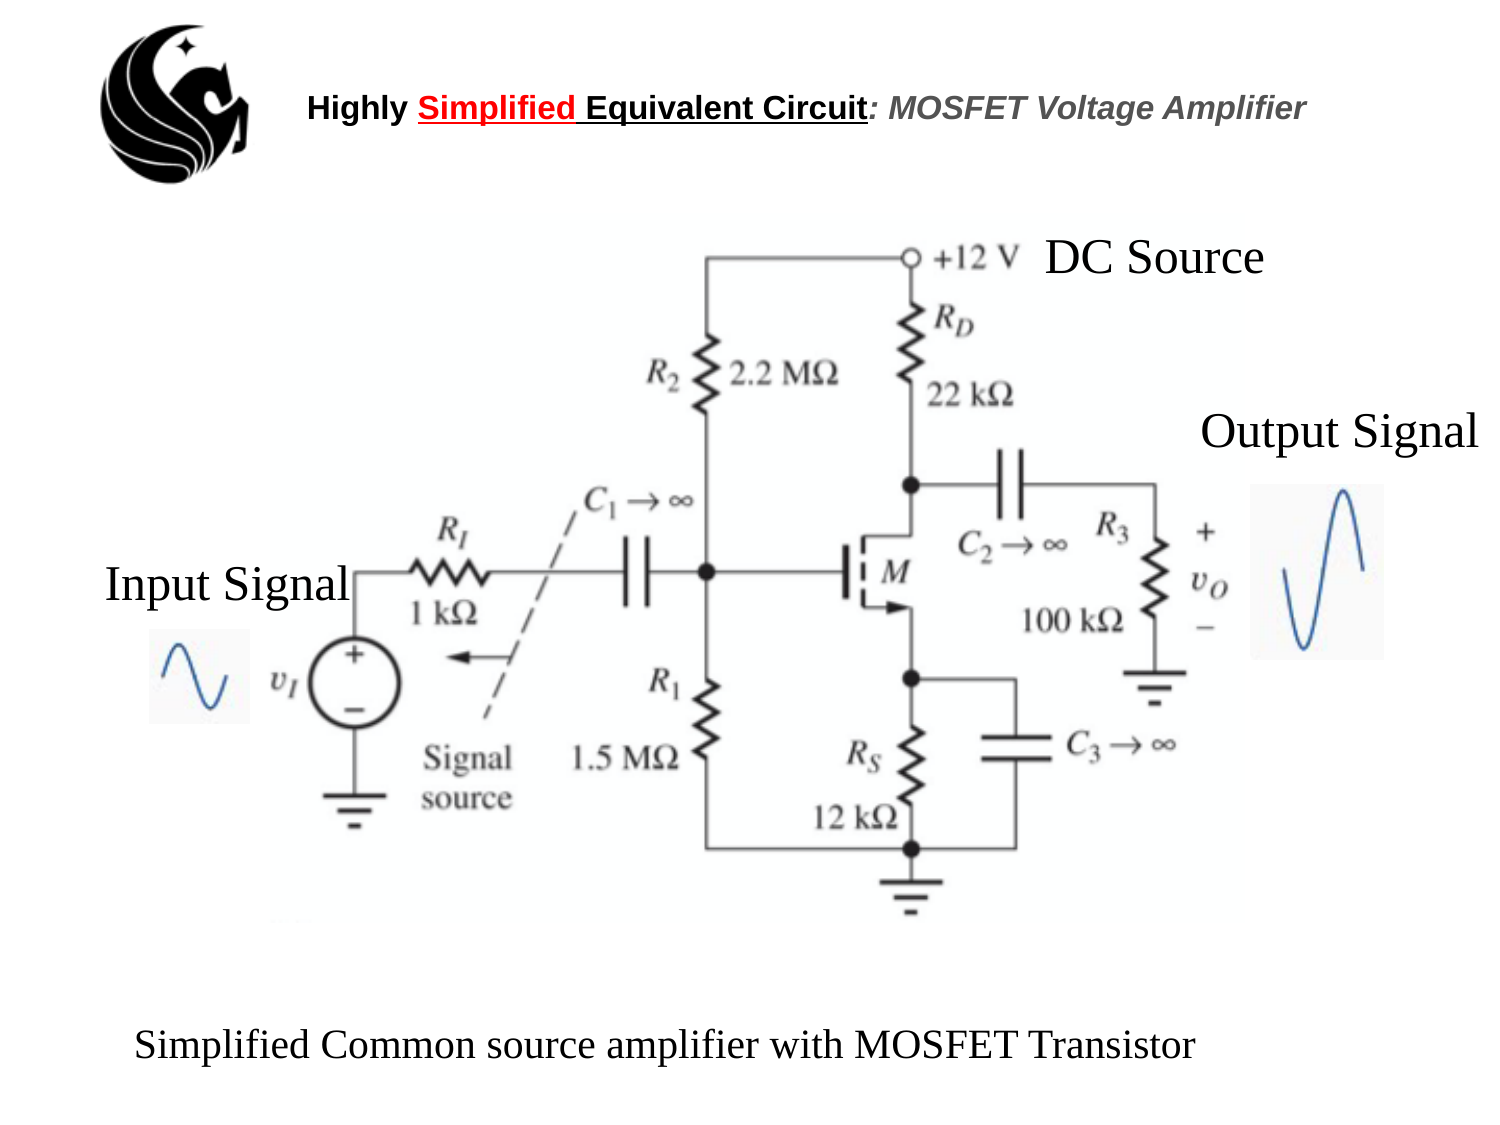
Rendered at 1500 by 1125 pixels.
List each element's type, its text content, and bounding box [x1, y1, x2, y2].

picture [254, 201, 1246, 924]
picture [148, 629, 250, 724]
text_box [935, 383, 1019, 398]
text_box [404, 743, 507, 804]
picture [99, 24, 258, 194]
picture [1250, 484, 1385, 660]
text_box Output Signal [1246, 390, 1488, 466]
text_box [1019, 612, 1116, 630]
list Simplified Common source amplifier with MOSFET Transistor [125, 1008, 1374, 1125]
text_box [403, 591, 548, 719]
text_box DC Source [1246, 215, 1273, 291]
text_box Highly Simplified Equivalent Circuit: MOSFET Voltage Amplifier [260, 79, 1353, 134]
text_box Input Signal [97, 542, 254, 618]
